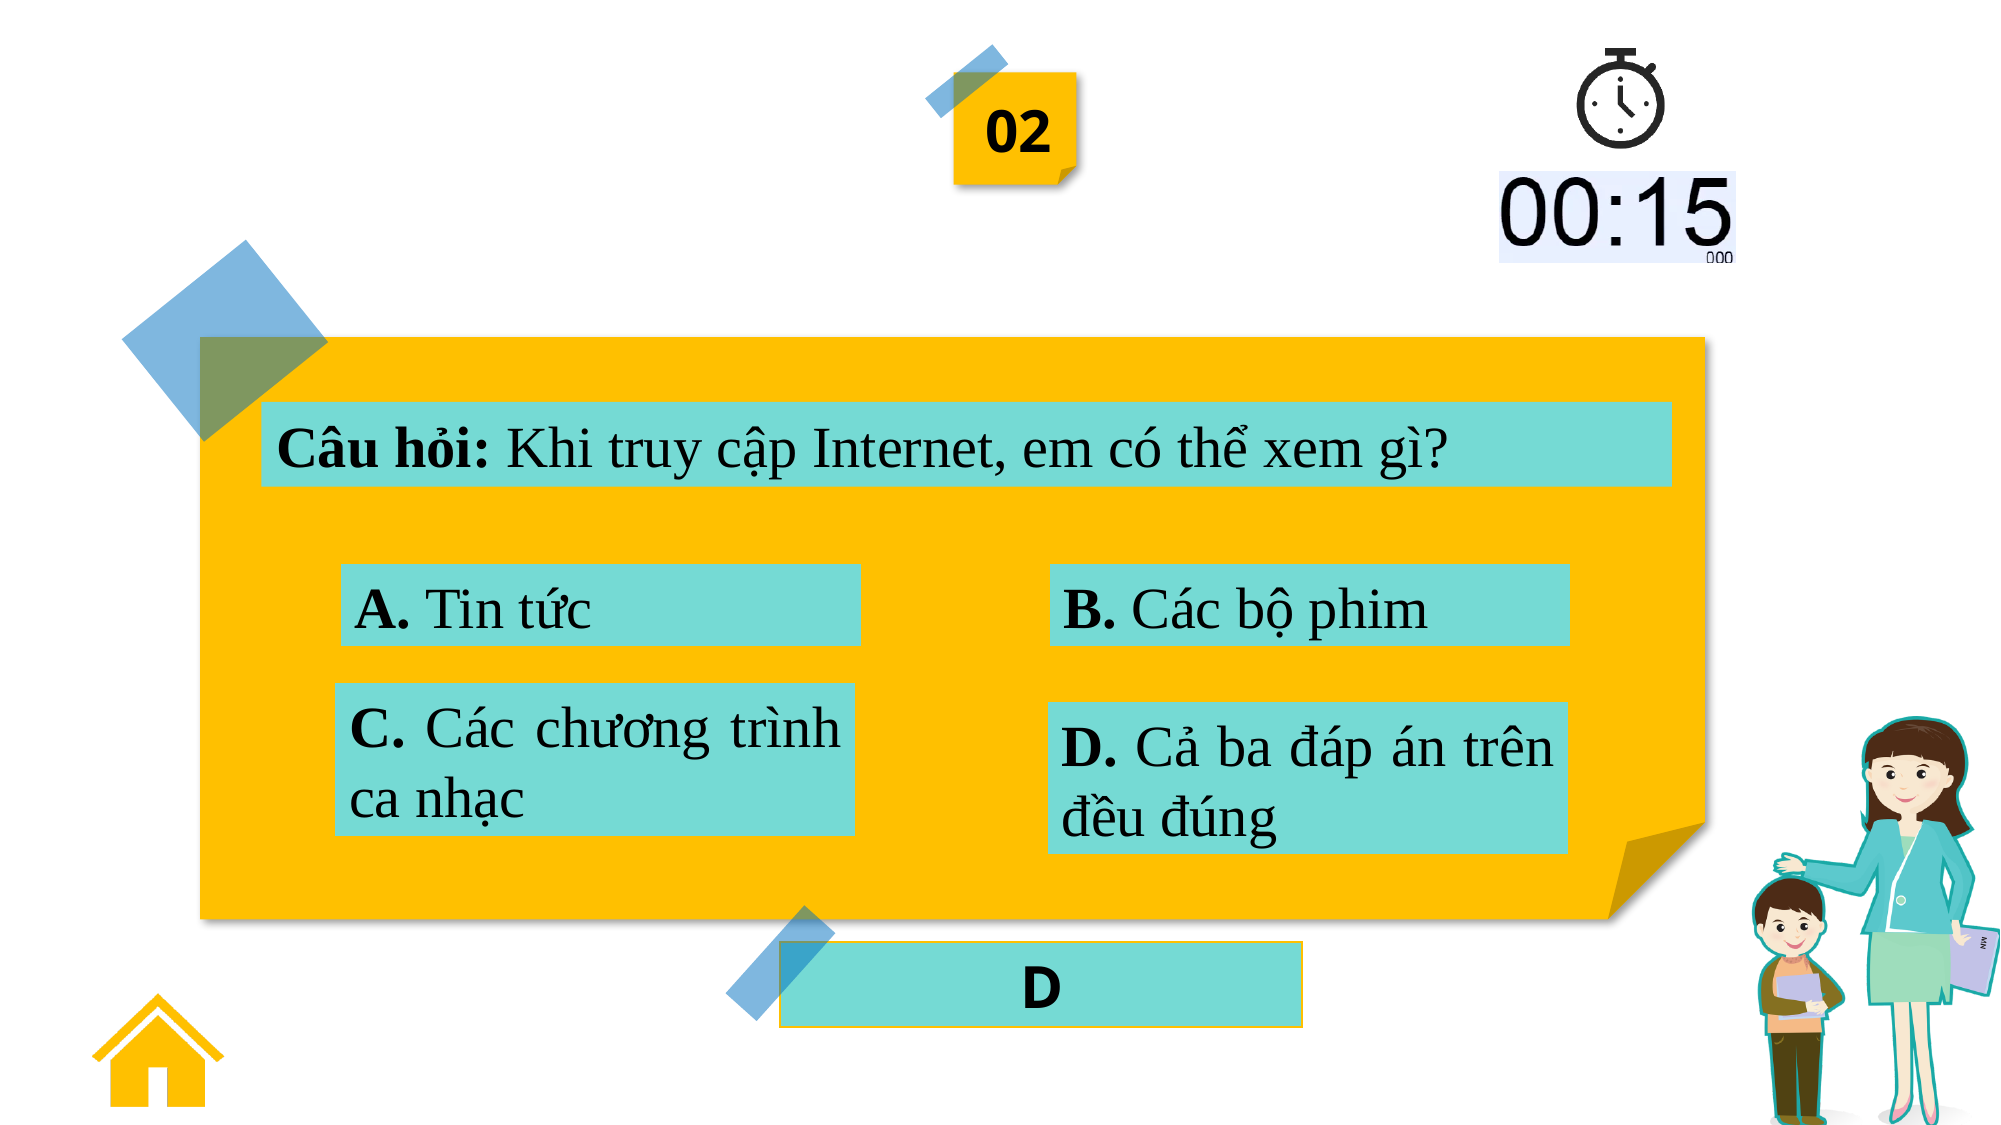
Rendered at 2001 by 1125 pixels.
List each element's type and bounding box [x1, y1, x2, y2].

text_box [923, 68, 1077, 185]
text_box [1498, 36, 1737, 264]
picture [1746, 716, 2000, 1125]
text_box [145, 274, 1705, 920]
text_box [759, 904, 1303, 1029]
picture [82, 974, 233, 1125]
